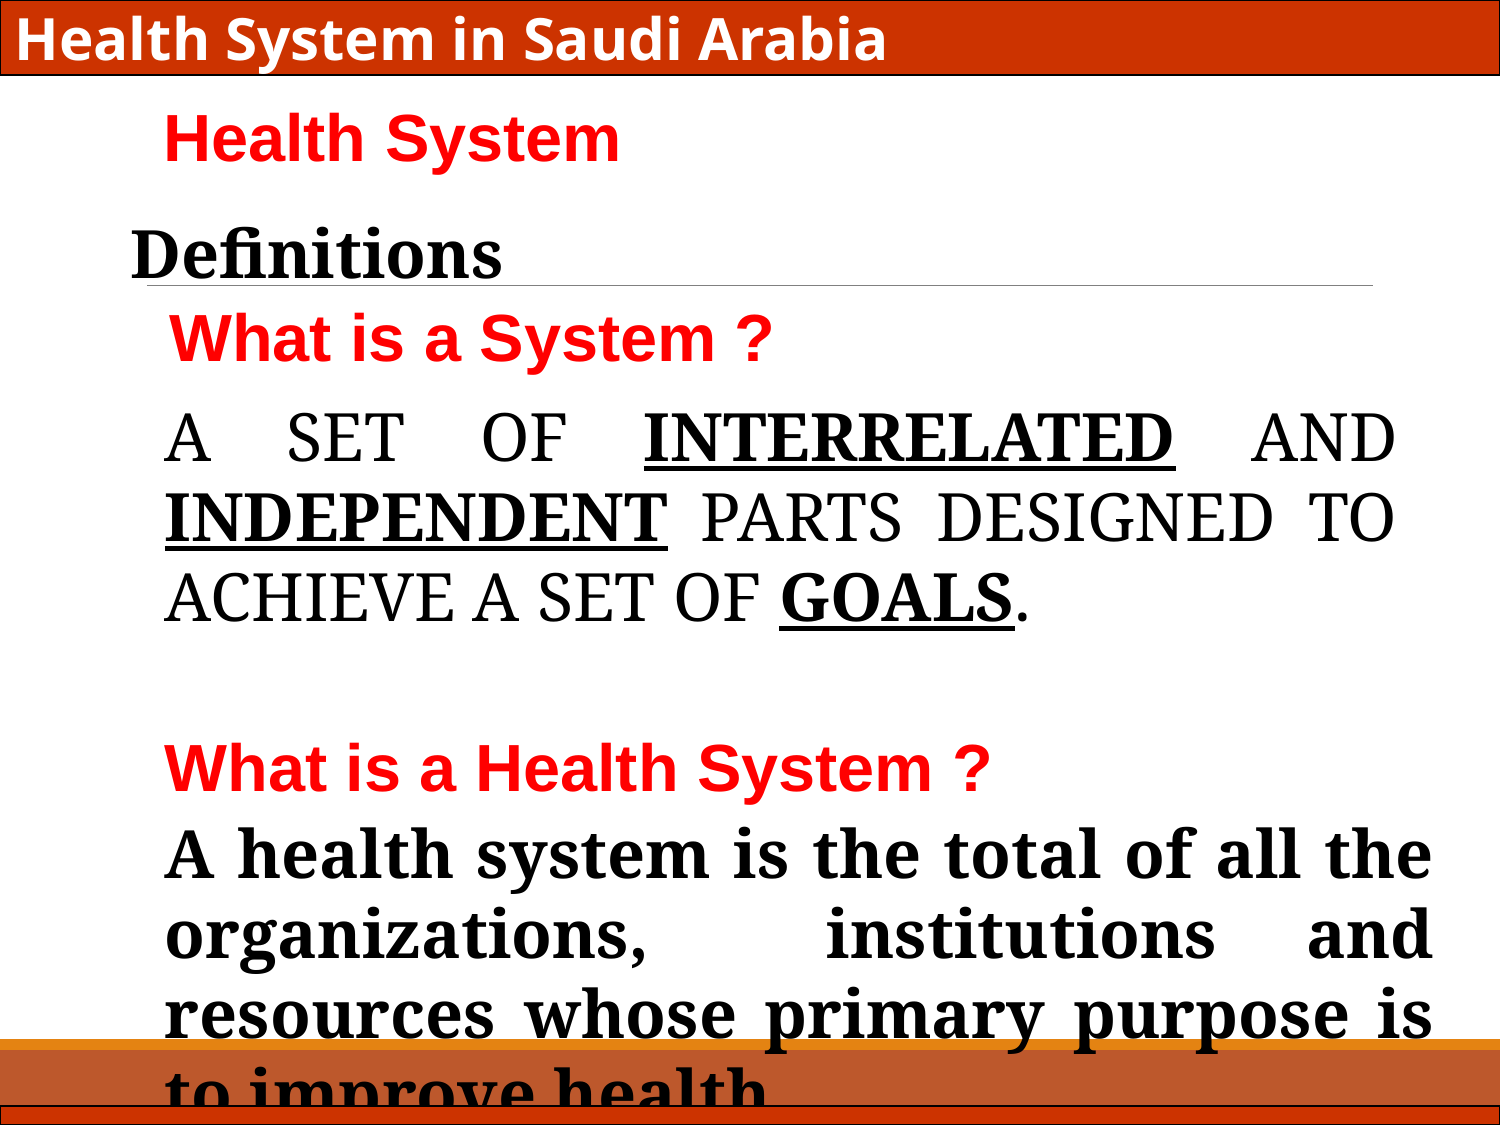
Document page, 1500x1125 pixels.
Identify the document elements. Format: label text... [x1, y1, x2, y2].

text_box A SET OF INTERRELATED AND INDEPENDENT PARTS DESIGNED TO ACHIEVE A SET OF GOALS. [149, 387, 1413, 643]
text_box Definitions [115, 204, 519, 299]
text_box Health System [148, 87, 688, 183]
text_box What is a System ? [154, 287, 863, 383]
text_box [0, 1106, 1500, 1125]
text_box A health system is the total of all the organizations, institutions and resources whose primary purpose is to improve health. [150, 804, 1450, 1106]
text_box Health System in Saudi Arabia [0, 0, 1500, 75]
text_box What is a Health System ? [149, 717, 1101, 813]
